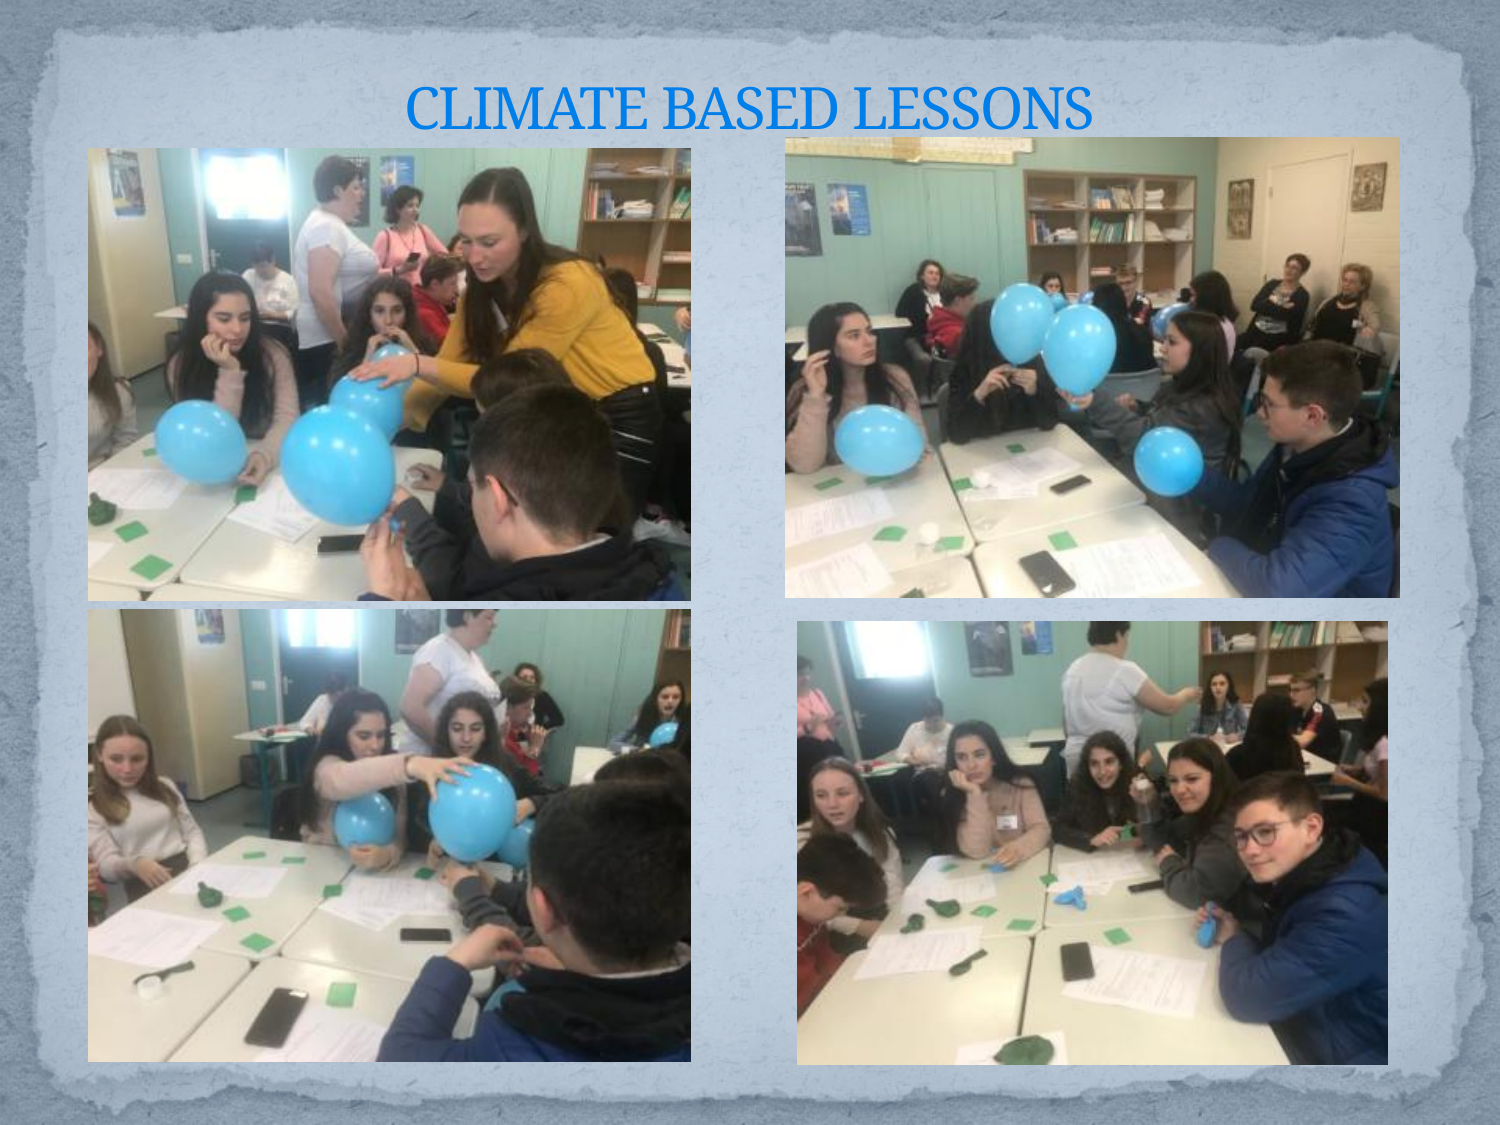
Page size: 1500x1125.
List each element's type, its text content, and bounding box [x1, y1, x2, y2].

picture [88, 609, 692, 1062]
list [90, 150, 691, 599]
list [787, 139, 1399, 596]
picture [797, 621, 1388, 1065]
title CLIMATE BASED LESSONS [74, 24, 1425, 150]
